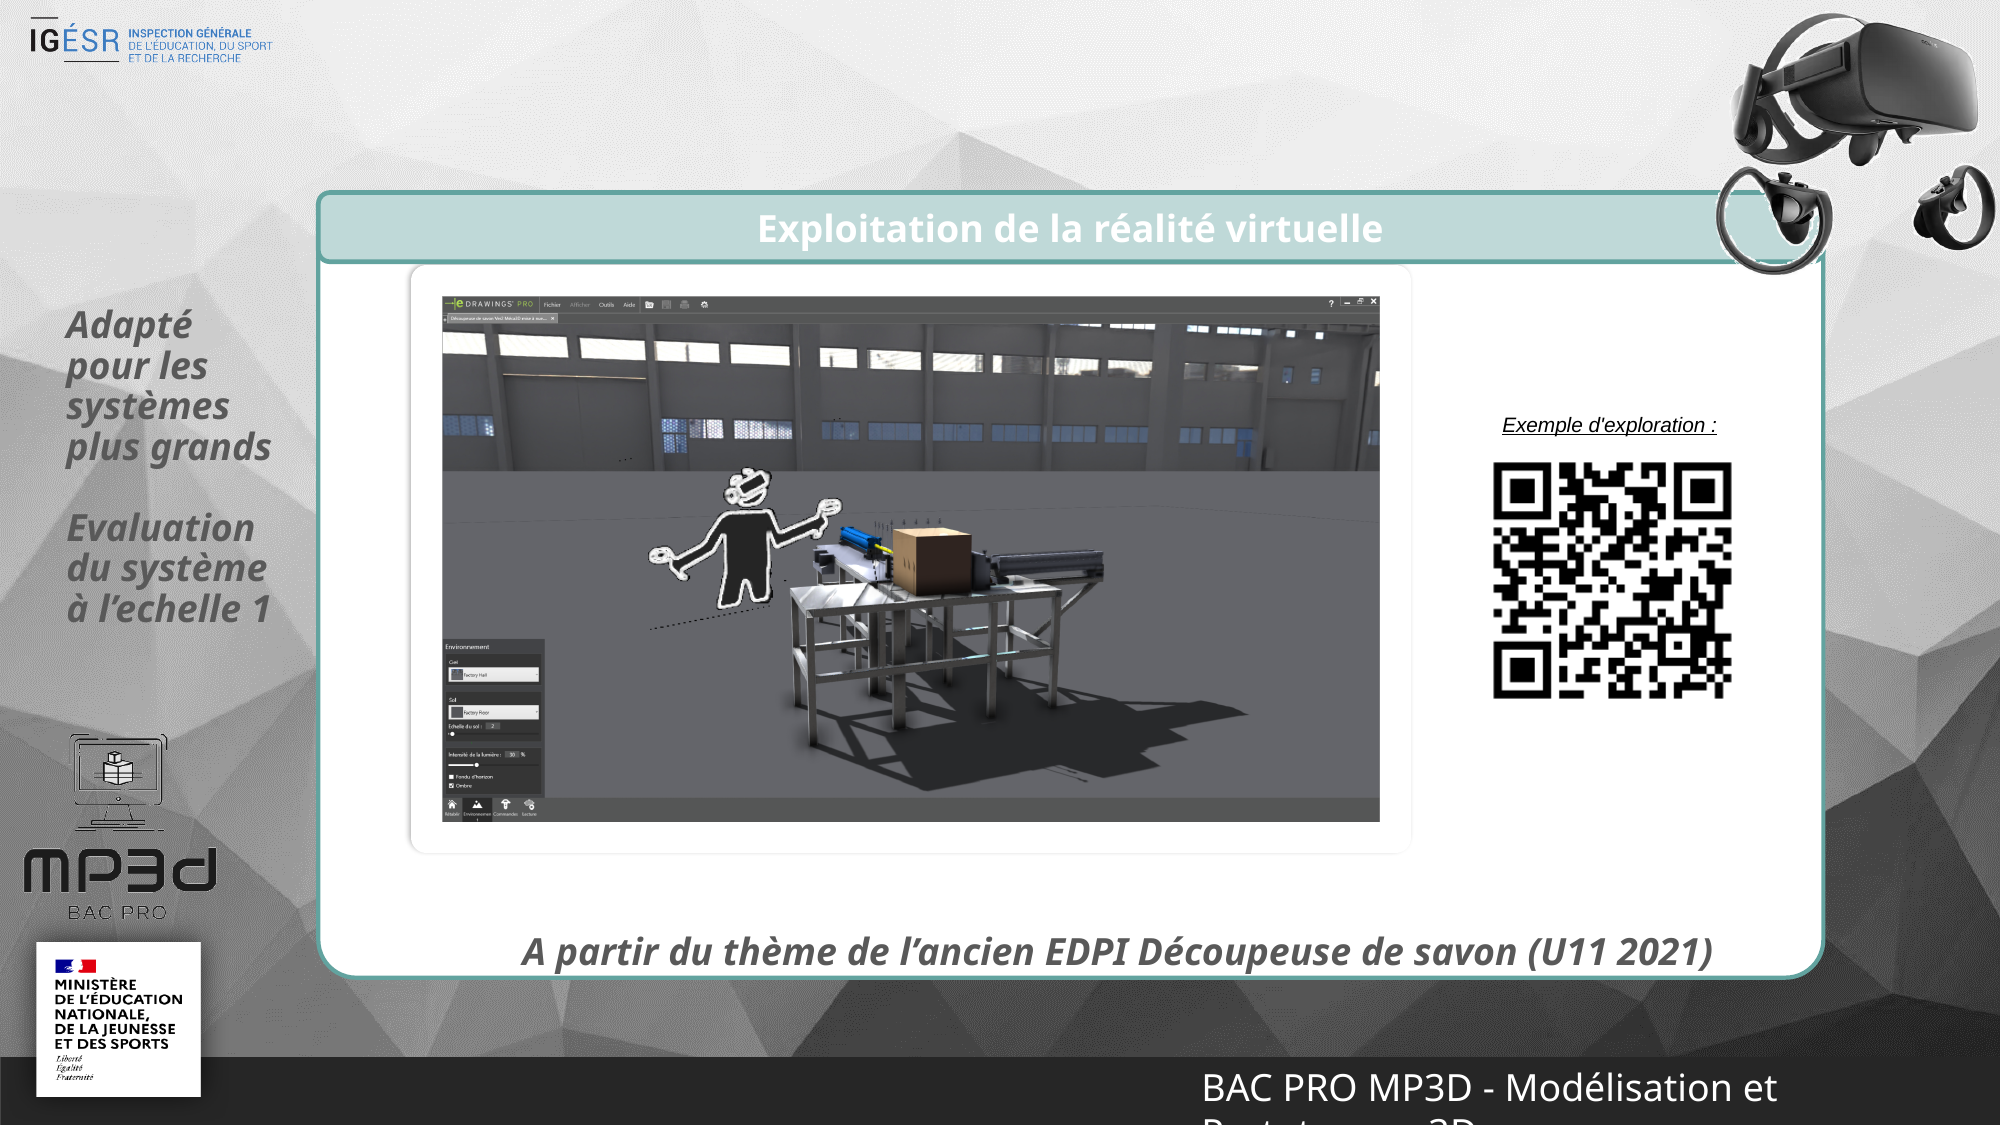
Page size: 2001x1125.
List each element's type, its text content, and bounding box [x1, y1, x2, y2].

text_box BAC PRO MP3D - Modélisation et Prototypage 3D [1739, 1068, 1991, 1125]
picture [0, 0, 2000, 1097]
text_box A partir du thème de l’ancien EDPI Découpeuse de savon (U11 2021) [507, 1068, 1739, 1125]
